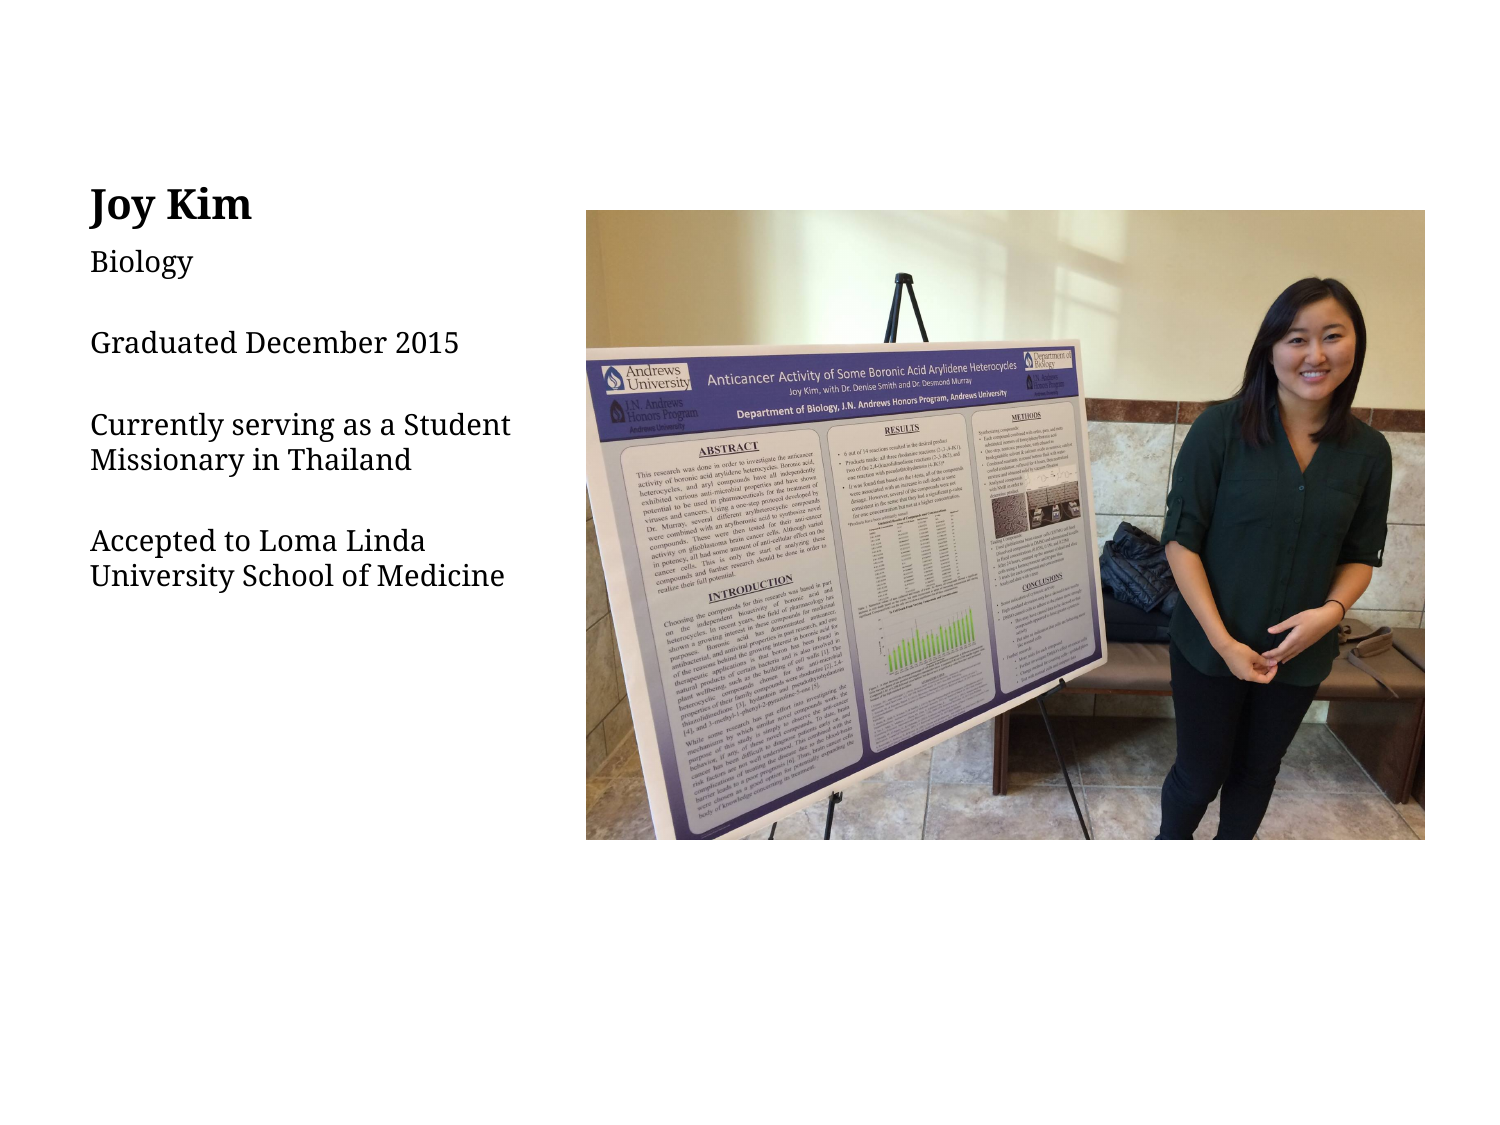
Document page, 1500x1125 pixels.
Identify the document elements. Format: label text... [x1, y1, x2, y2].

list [586, 210, 1426, 840]
title Joy Kim [75, 44, 569, 235]
list Biology Graduated December 2015 Currently serving as a Student Missionary in Thailand Accepted to Loma Linda University School of Medicine [75, 235, 569, 1005]
